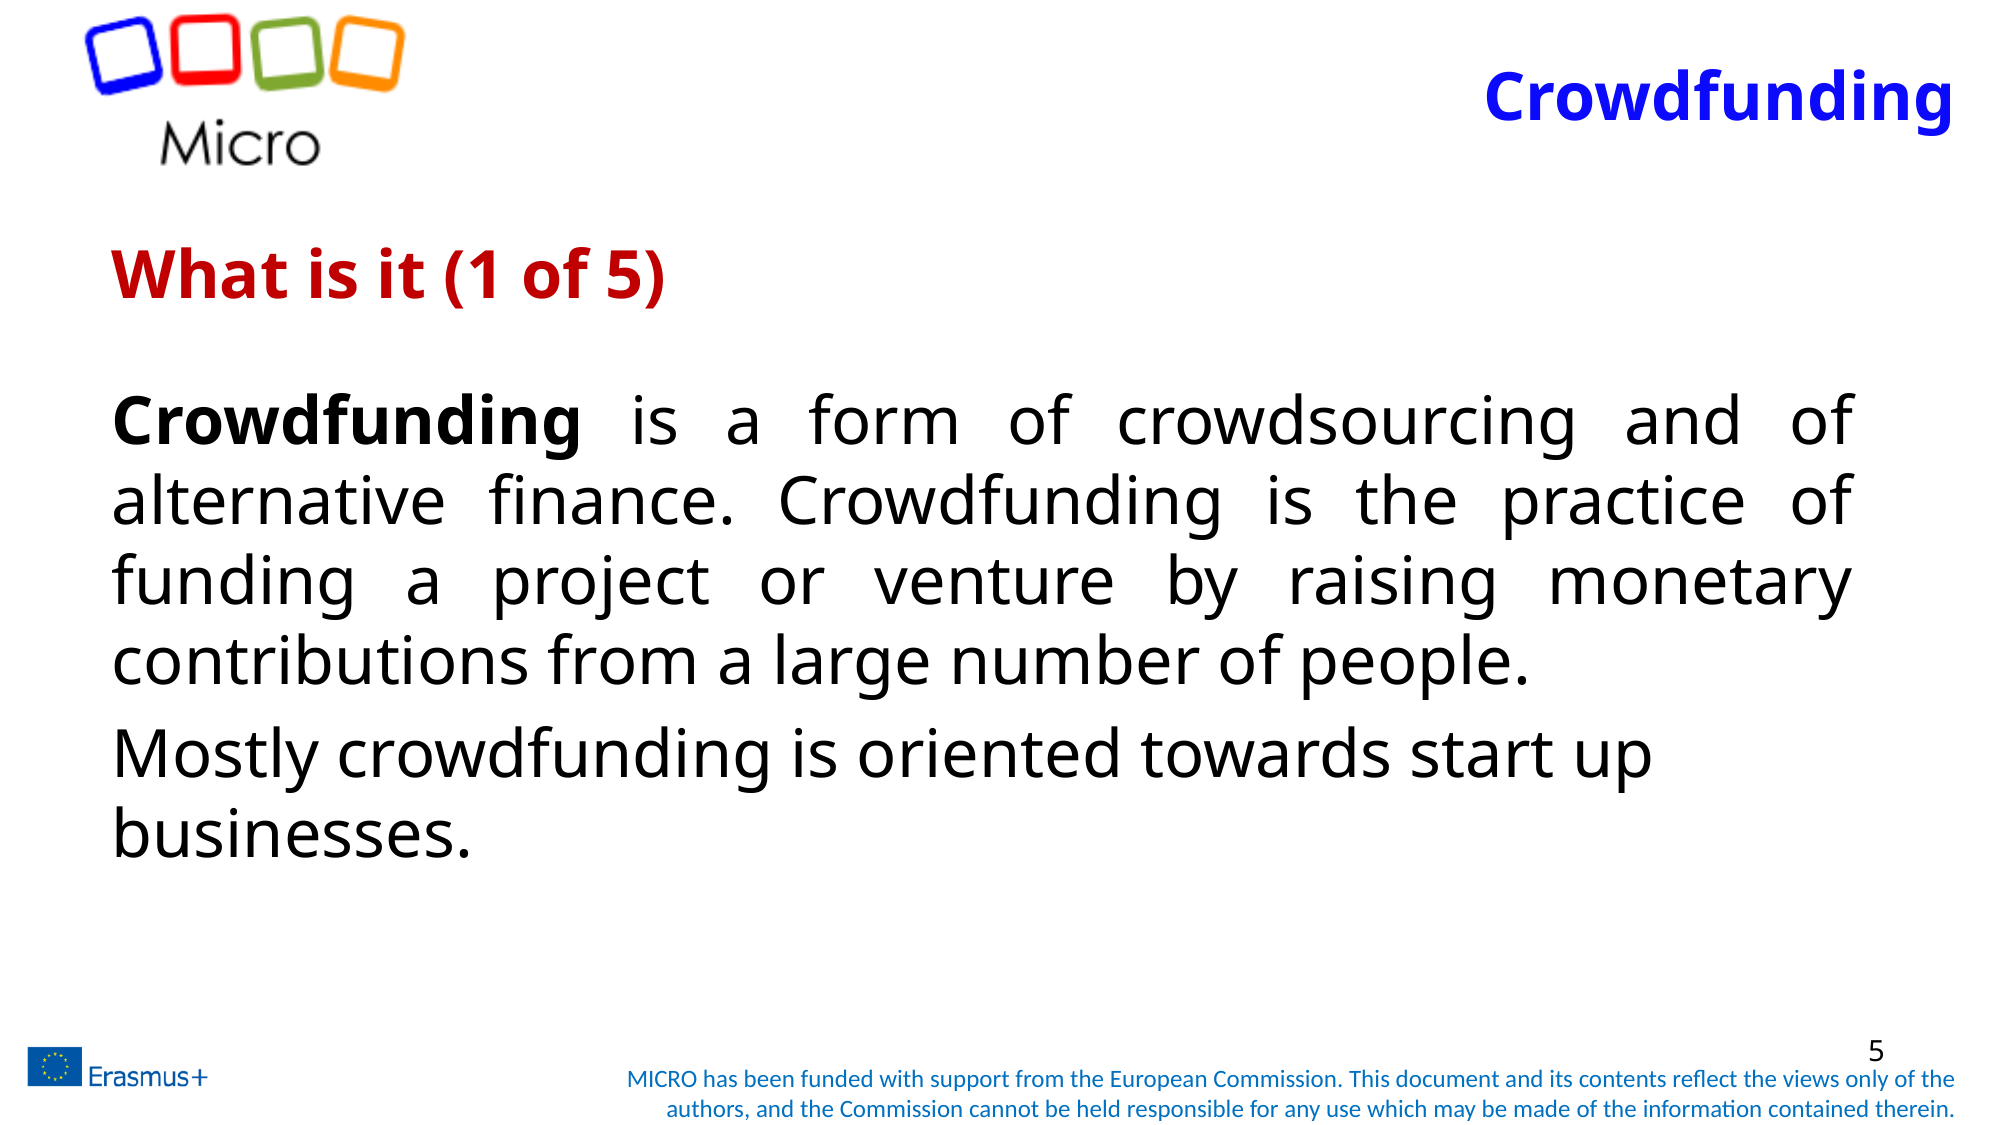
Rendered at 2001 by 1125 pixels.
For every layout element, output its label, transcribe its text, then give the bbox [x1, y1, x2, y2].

picture [0, 0, 486, 190]
slide_number 5 [1433, 1024, 1900, 1103]
title Crowdfunding [170, 0, 1971, 188]
picture [27, 1046, 208, 1087]
list What is it (1 of 5) Crowdfunding is a form of crowdsourcing and of alternative finance. Crowdfunding is the practice of funding a project or venture by raising monetary contributions from a large number of people. Mostly crowdfunding is oriented towards start up businesses. [96, 224, 1870, 968]
